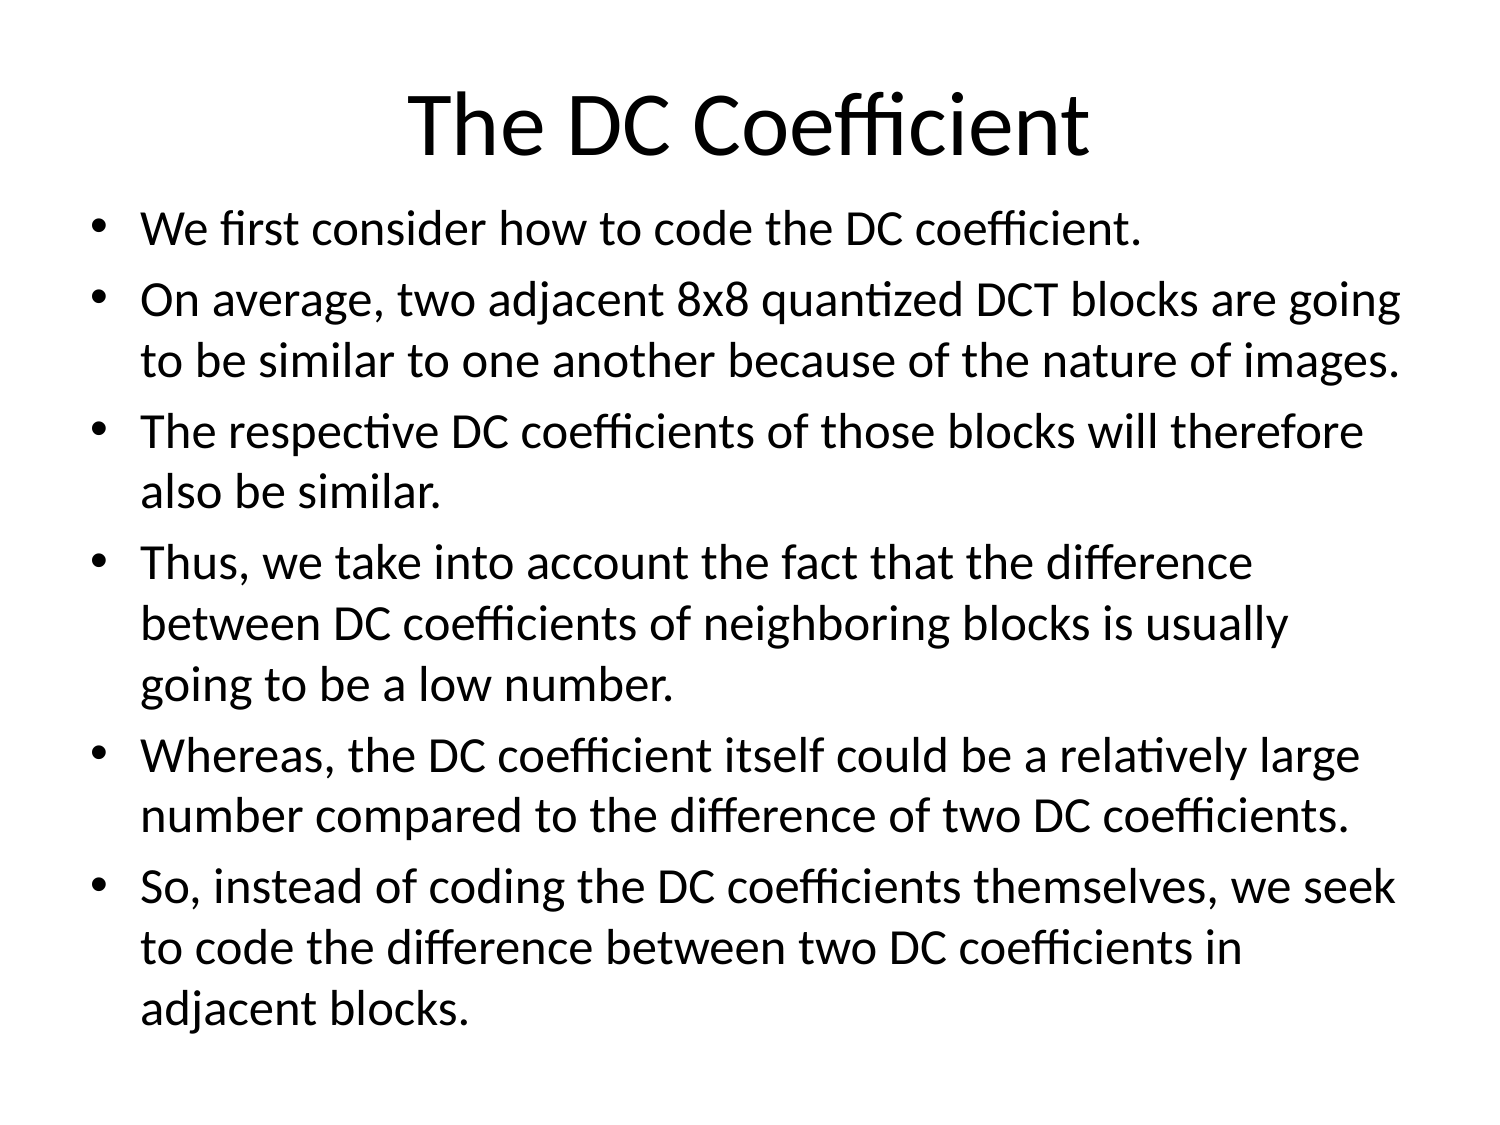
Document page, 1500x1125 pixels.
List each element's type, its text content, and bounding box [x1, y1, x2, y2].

list We first consider how to code the DC coefficient. On average, two adjacent 8x8 quantized DCT blocks are going to be similar to one another because of the nature of images. The respective DC coefficients of those blocks will therefore also be similar. Thus, we take into account the fact that the difference between DC coefficients of neighboring blocks is usually going to be a low number. Whereas, the DC coefficient itself could be a relatively large number compared to the difference of two DC coefficients. So, instead of coding the DC coefficients themselves, we seek to code the difference between two DC coefficients in adjacent blocks. [75, 187, 1425, 1100]
title The DC Coefficient [75, 24, 1425, 187]
